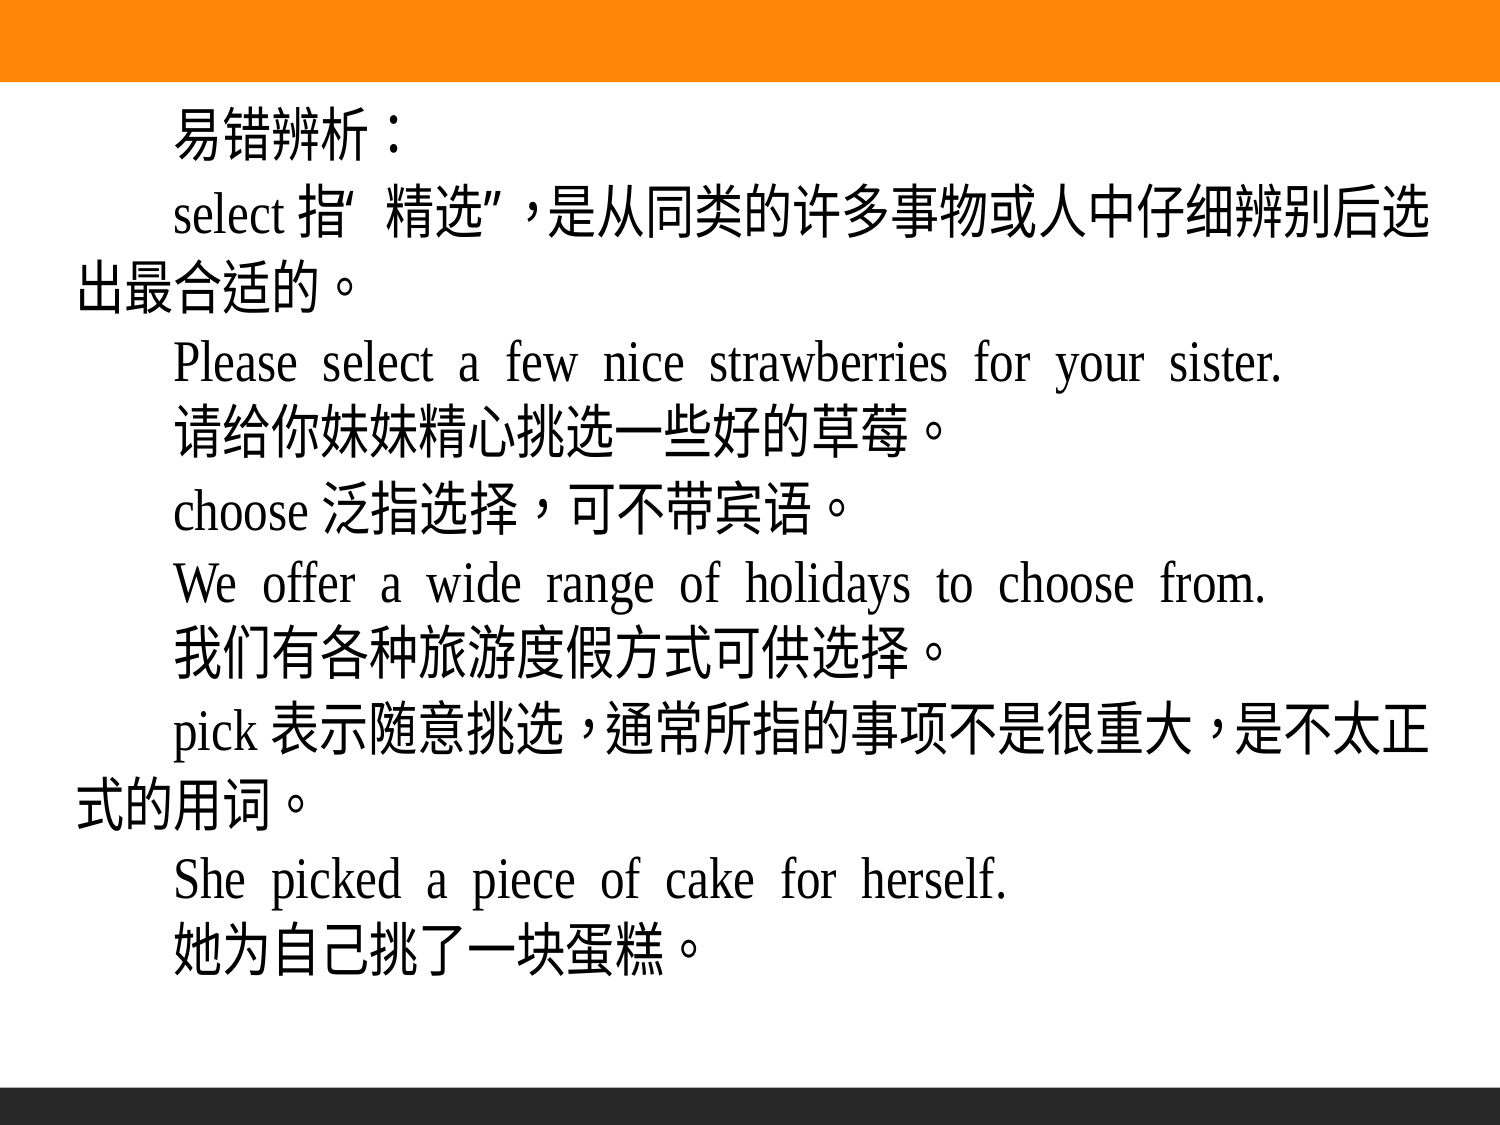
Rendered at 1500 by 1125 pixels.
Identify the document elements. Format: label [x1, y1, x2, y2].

text_box [74, 97, 1432, 1057]
